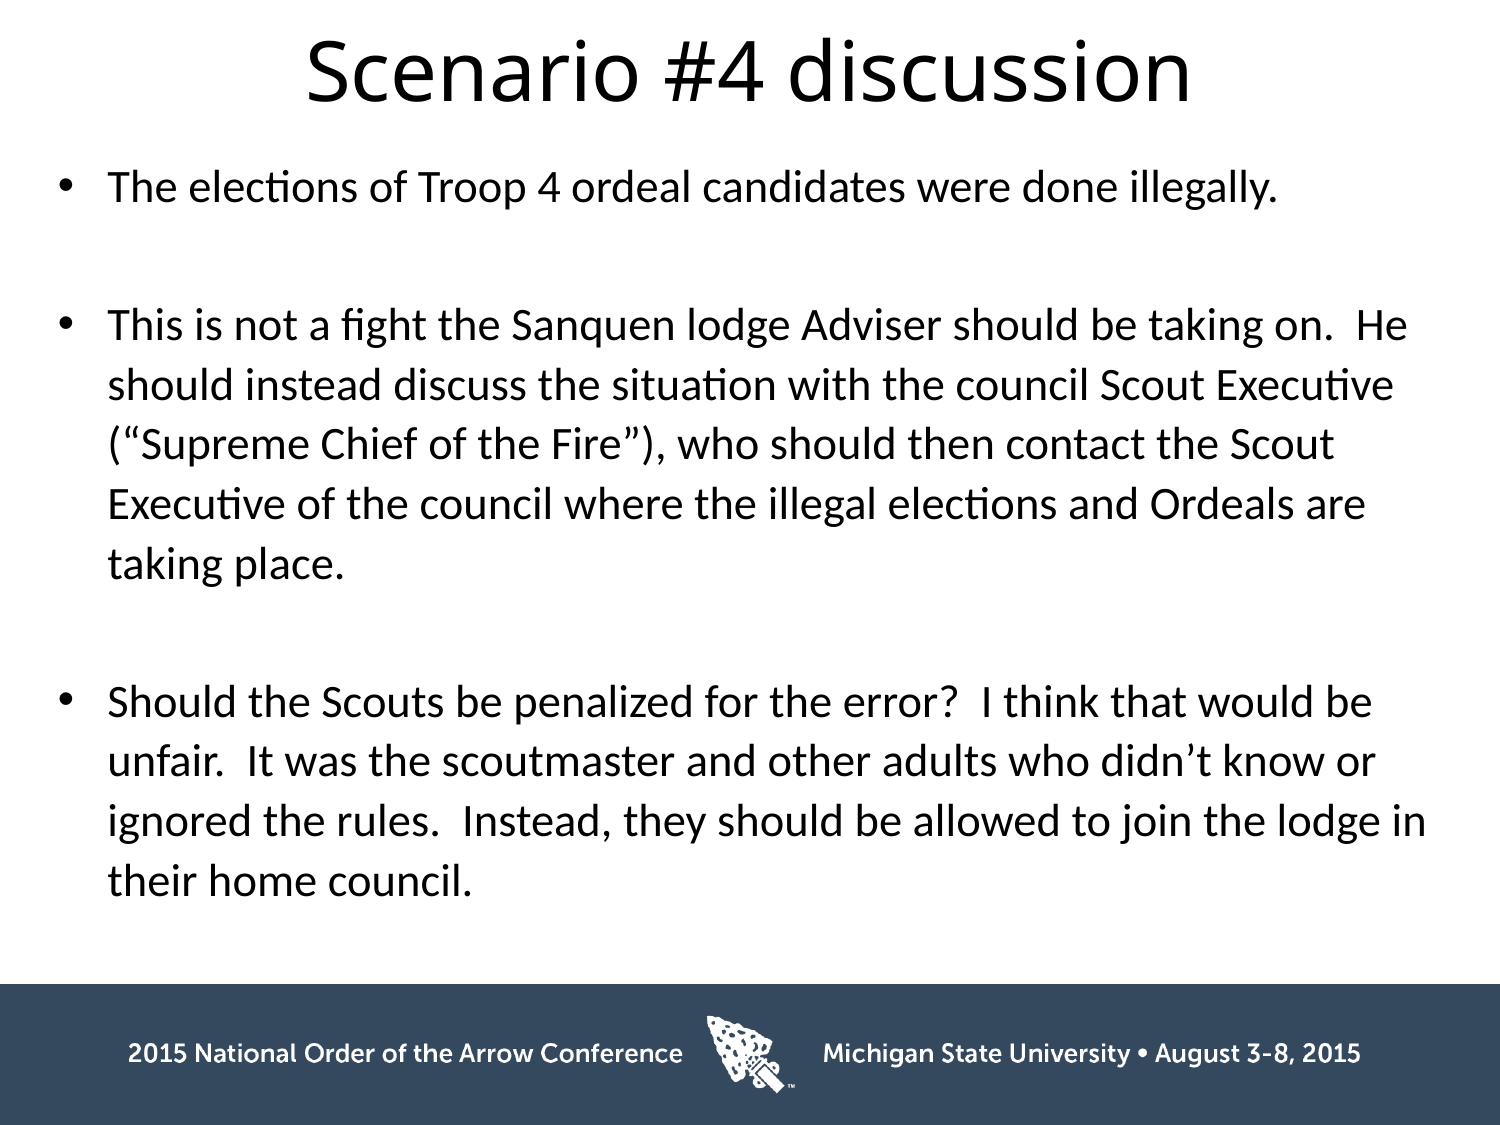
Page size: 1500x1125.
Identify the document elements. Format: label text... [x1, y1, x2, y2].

list The elections of Troop 4 ordeal candidates were done illegally. This is not a fight the Sanquen lodge Adviser should be taking on. He should instead discuss the situation with the council Scout Executive (“Supreme Chief of the Fire”), who should then contact the Scout Executive of the council where the illegal elections and Ordeals are taking place. Should the Scouts be penalized for the error? I think that would be unfair. It was the scoutmaster and other adults who didn’t know or ignored the rules. Instead, they should be allowed to join the lodge in their home council. [42, 145, 1483, 918]
title Scenario #4 discussion [7, 4, 1493, 133]
picture [0, 0, 1500, 1125]
